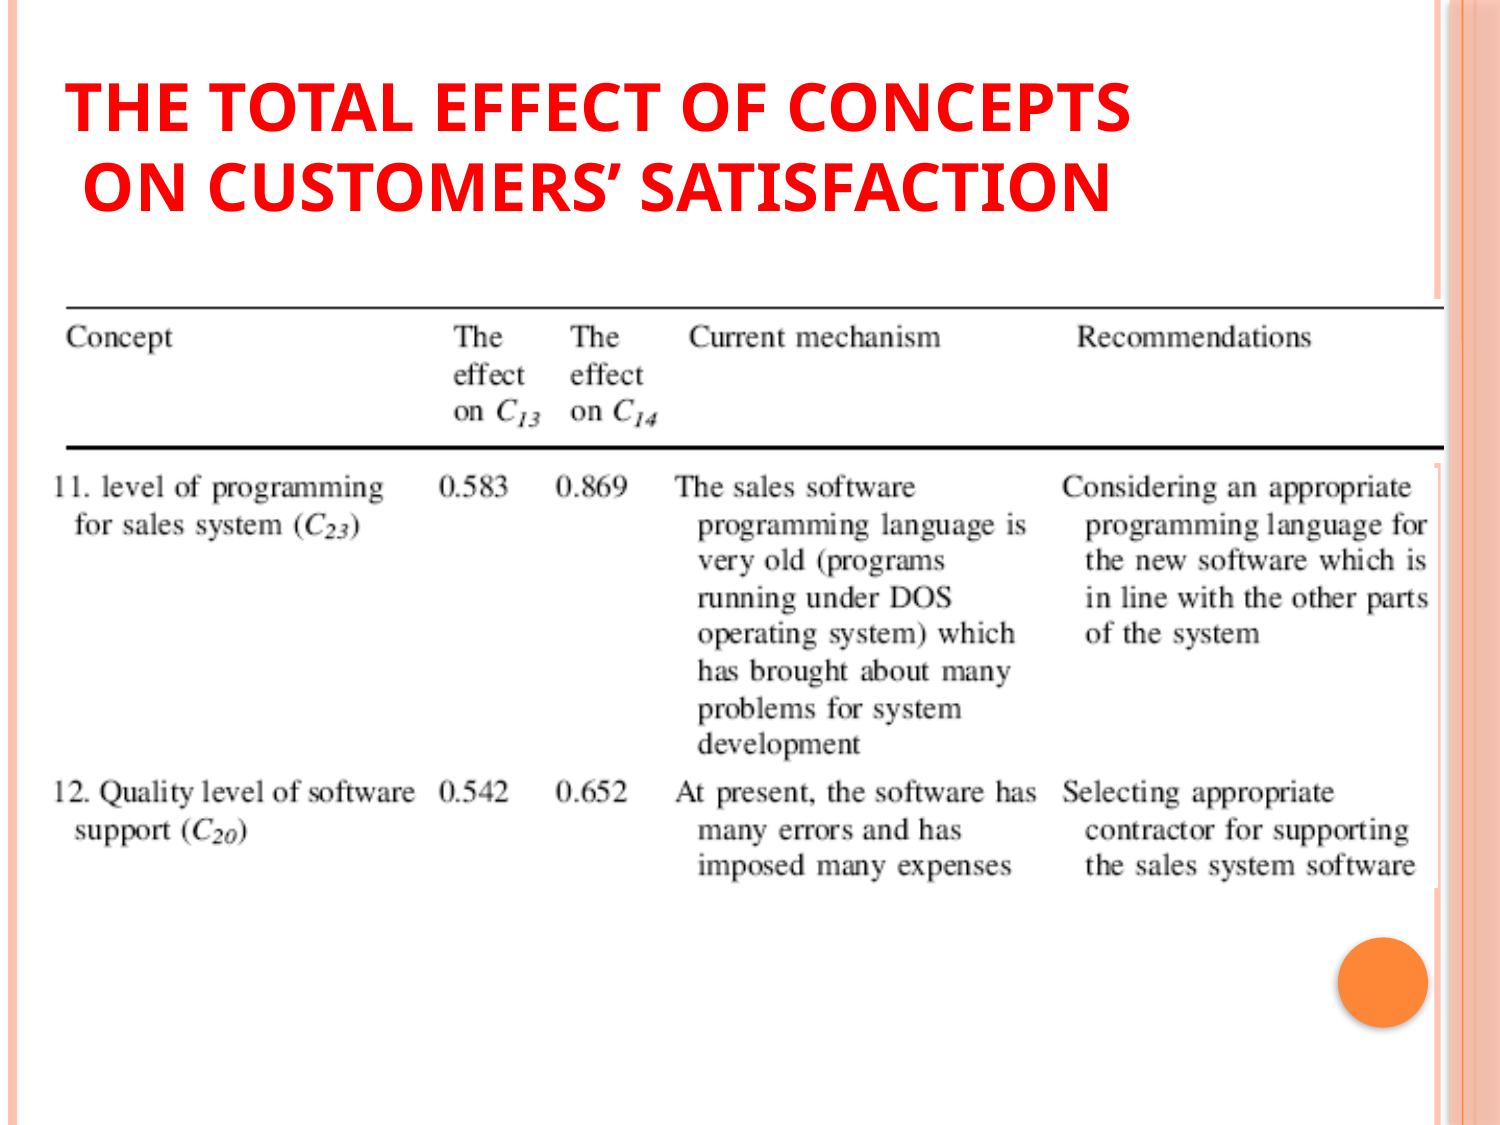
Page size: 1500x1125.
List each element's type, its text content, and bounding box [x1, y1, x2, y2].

title The total effect of concepts on customers’ satisfaction [50, 45, 1425, 233]
picture [49, 468, 1438, 889]
picture [49, 299, 1445, 463]
